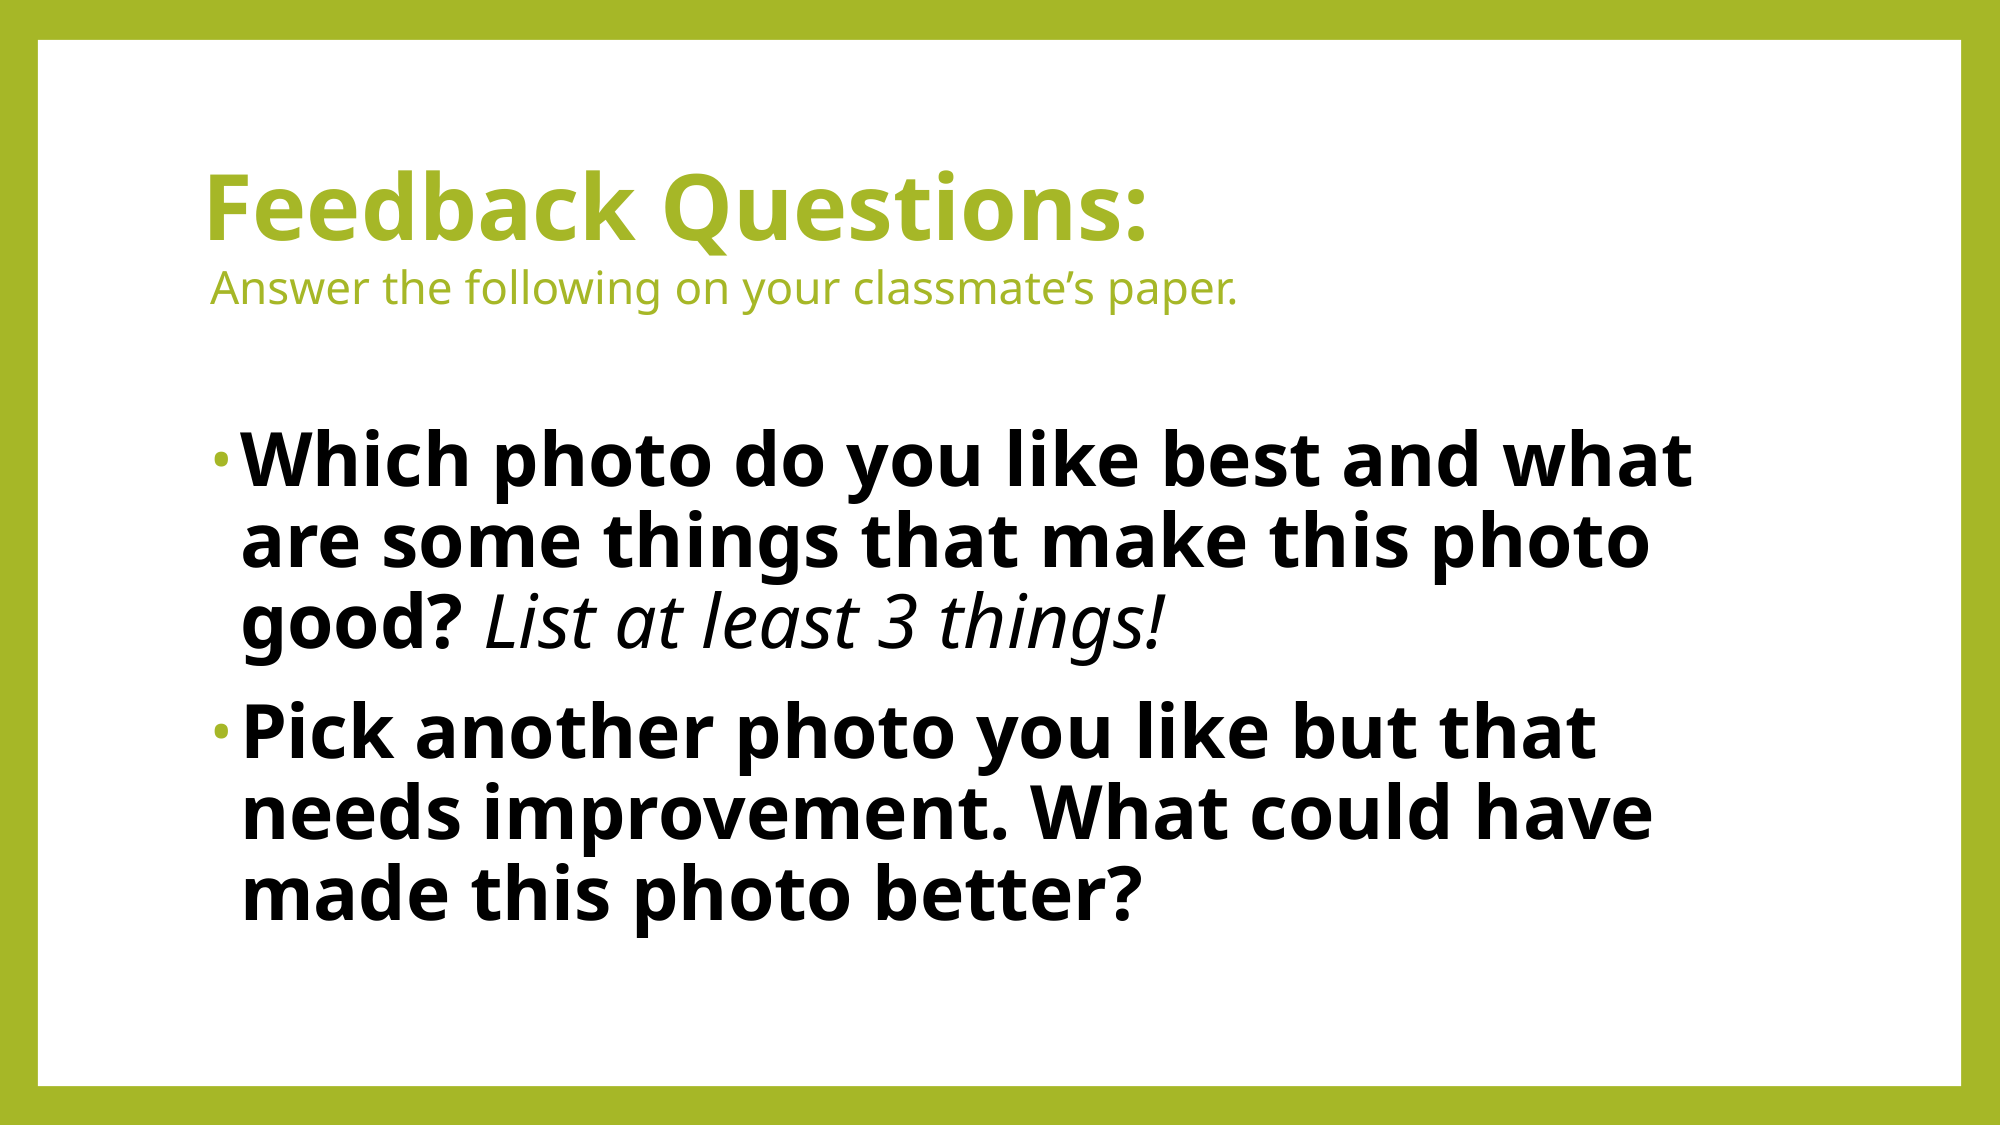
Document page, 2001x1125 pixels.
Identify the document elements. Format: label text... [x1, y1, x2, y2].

list Answer the following on your classmate’s paper. Which photo do you like best and what are some things that make this photo good? List at least 3 things! Pick another photo you like but that needs improvement. What could have made this photo better? [187, 257, 1808, 1000]
title Feedback Questions: [187, 99, 1808, 257]
